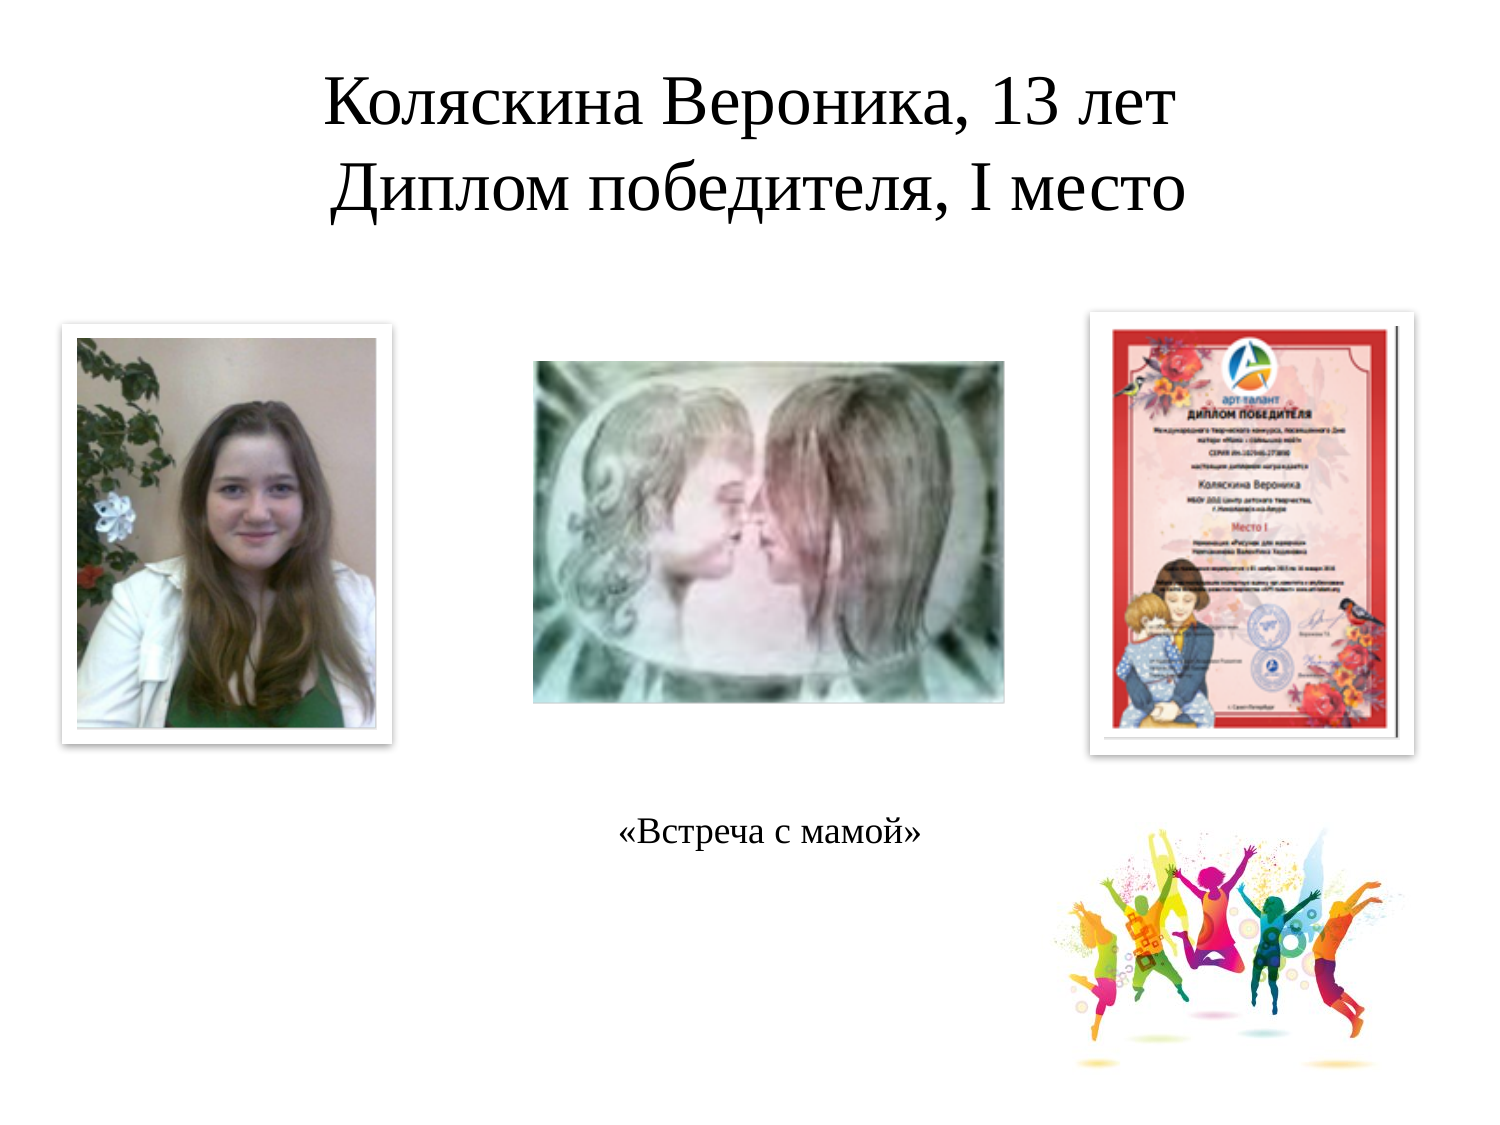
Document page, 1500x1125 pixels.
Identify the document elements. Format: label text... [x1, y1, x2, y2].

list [76, 337, 378, 730]
text_box «Встреча с мамой» [533, 798, 1007, 859]
picture [533, 361, 1007, 706]
picture [1009, 822, 1451, 1075]
title Коляскина Вероника, 13 лет Диплом победителя, I место [75, 45, 1425, 233]
picture [1104, 325, 1400, 741]
